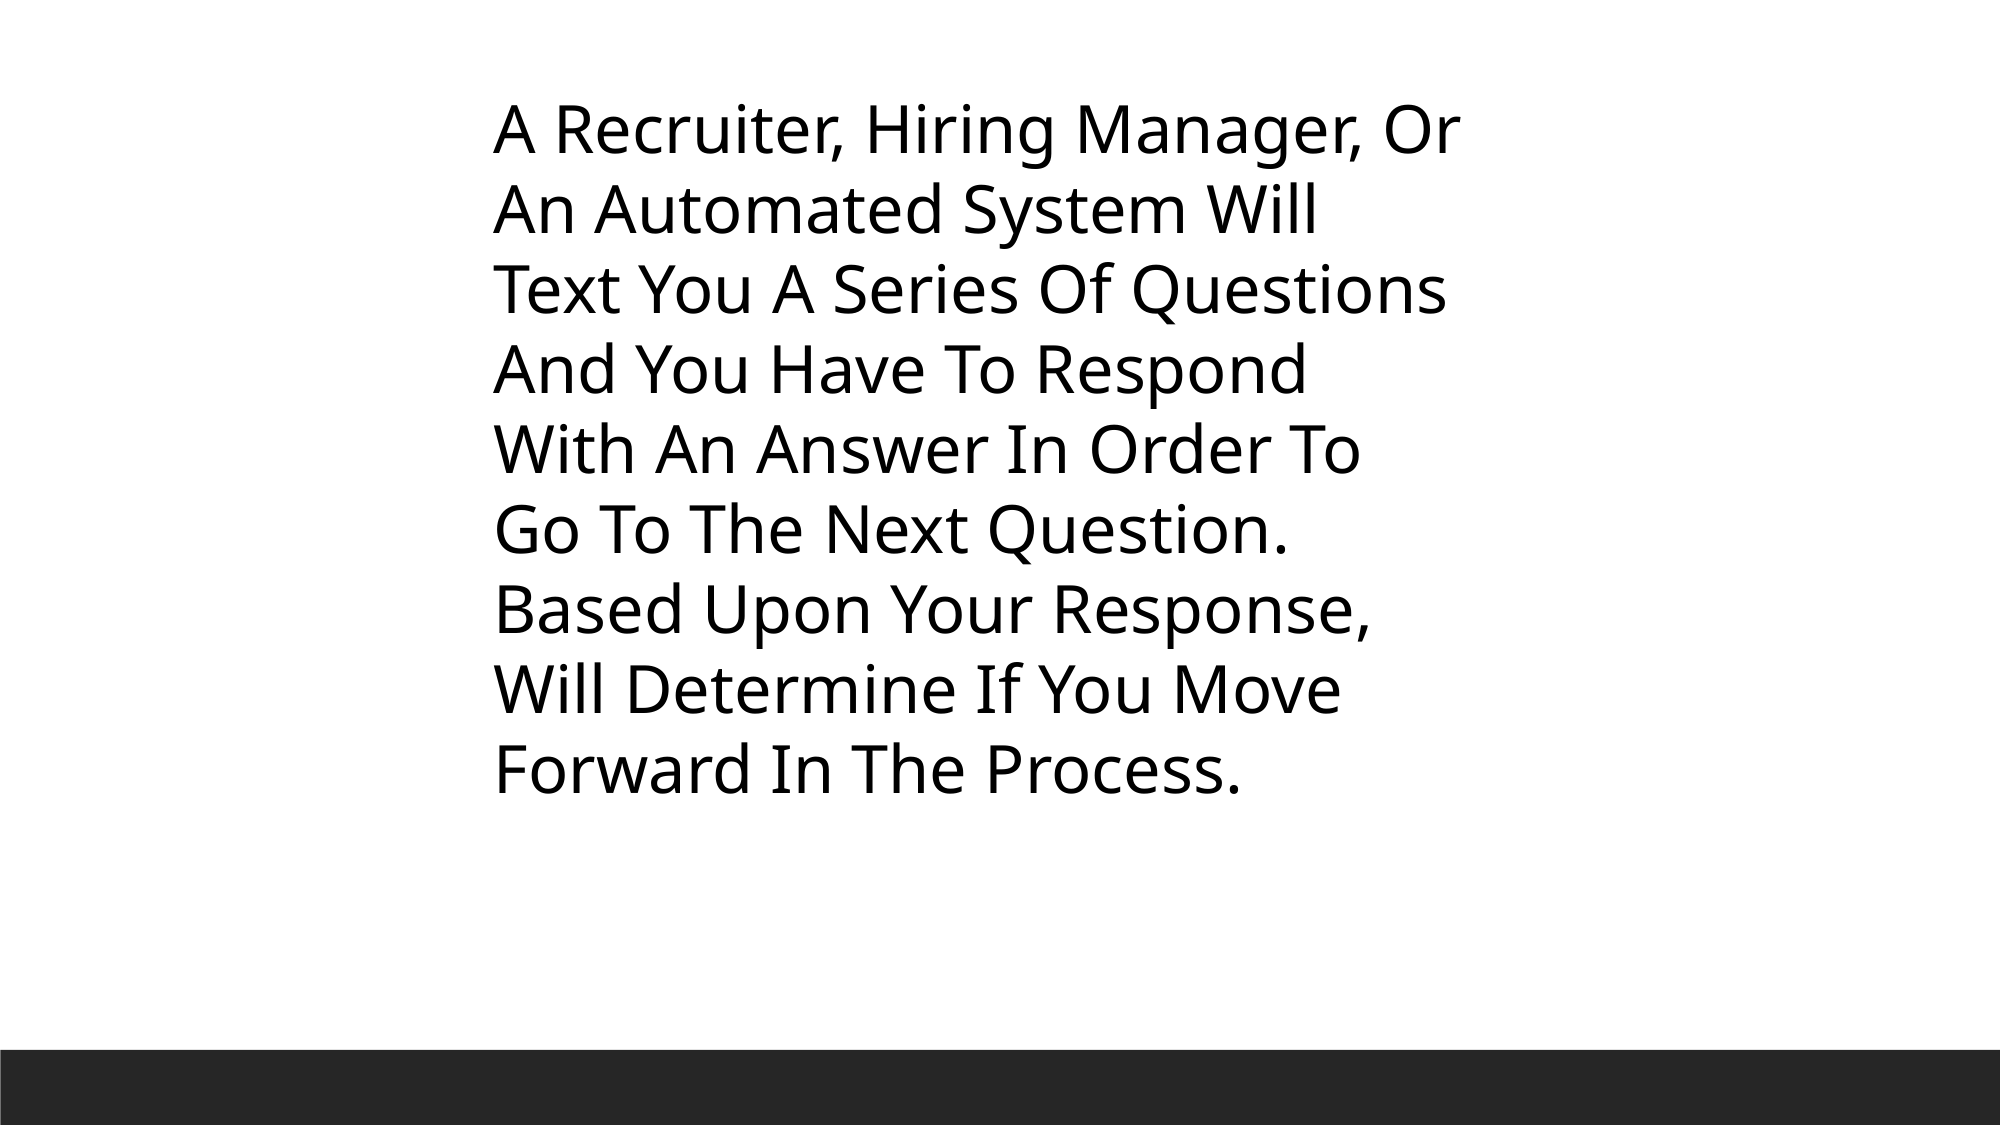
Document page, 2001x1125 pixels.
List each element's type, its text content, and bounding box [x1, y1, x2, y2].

text_box A Recruiter, Hiring Manager, Or An Automated System Will Text You A Series Of Questions And You Have To Respond With An Answer In Order To Go To The Next Question. Based Upon Your Response, Will Determine If You Move Forward In The Process. [478, 79, 1480, 814]
